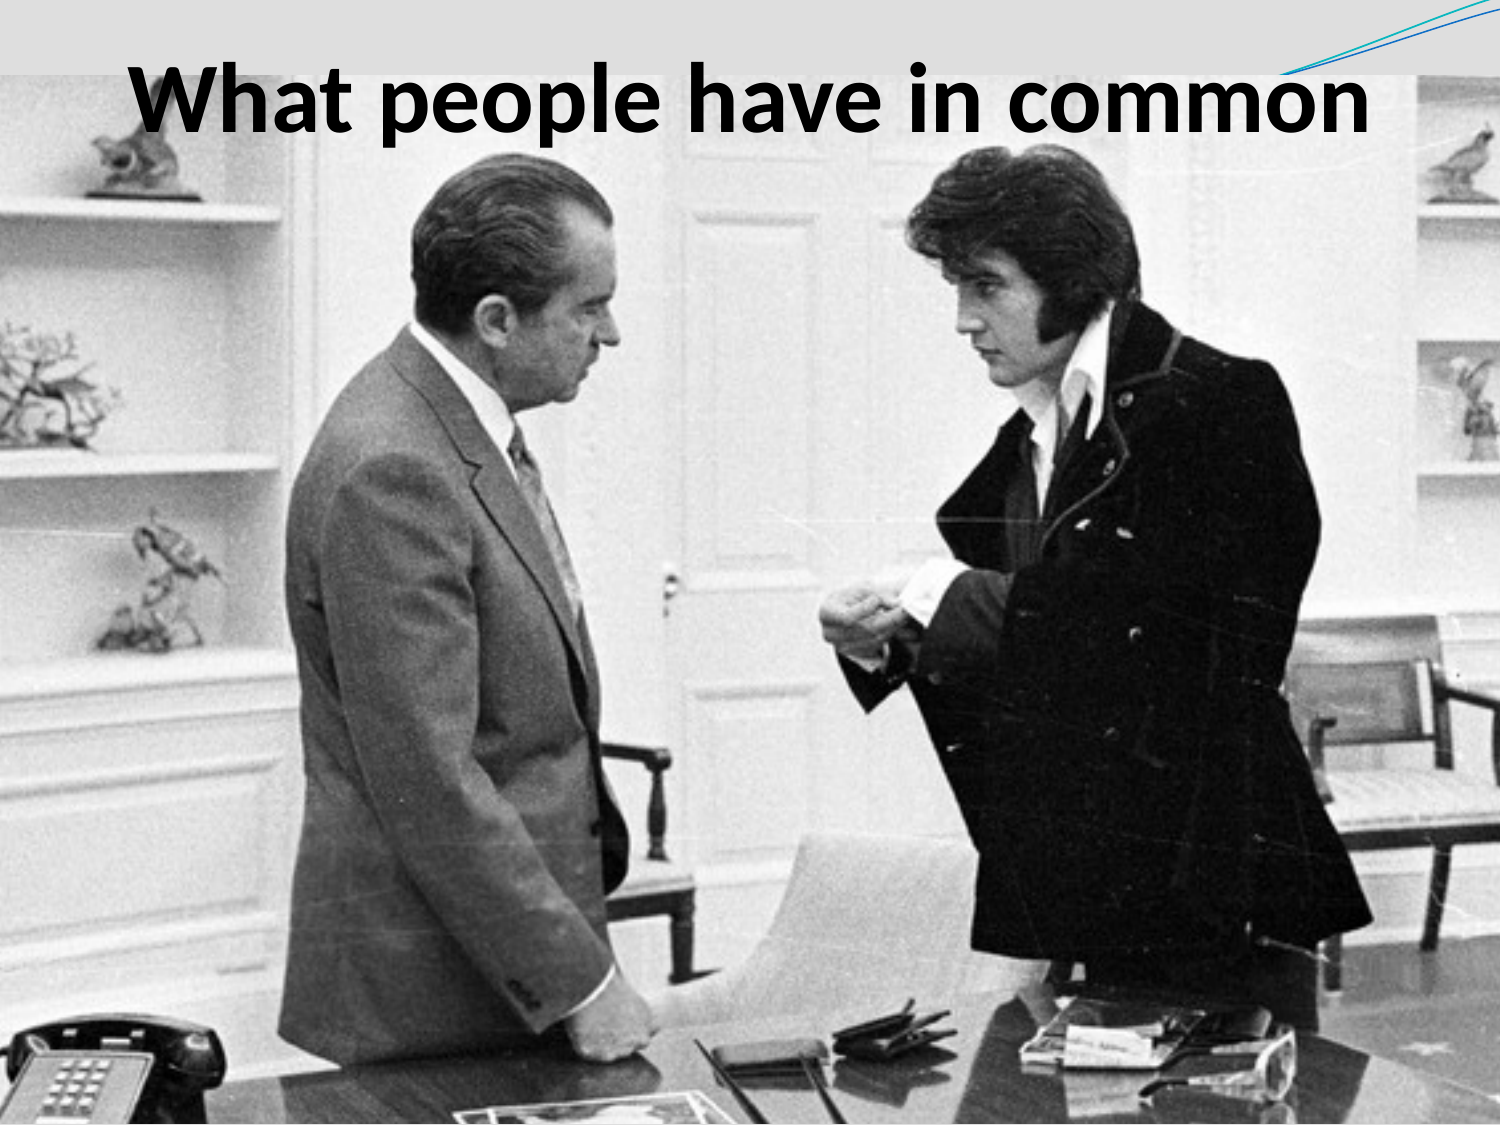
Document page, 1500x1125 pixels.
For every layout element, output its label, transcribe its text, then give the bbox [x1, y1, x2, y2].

picture [0, 74, 1500, 1124]
title What people have in common [0, 24, 1500, 74]
